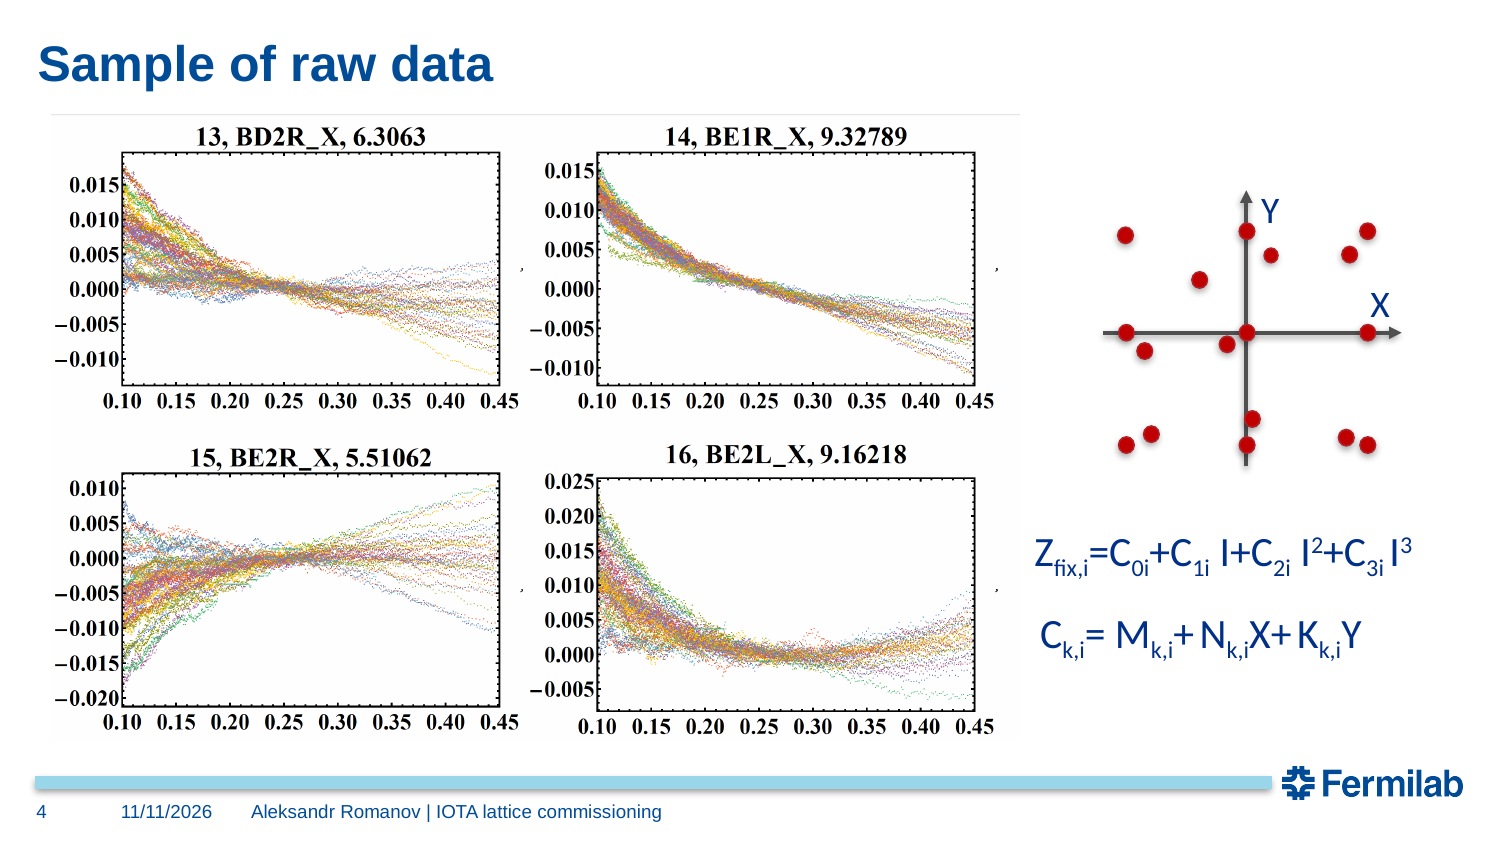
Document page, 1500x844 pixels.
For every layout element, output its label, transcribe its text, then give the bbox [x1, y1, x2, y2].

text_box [1102, 178, 1402, 467]
title Sample of raw data [37, 12, 1463, 92]
footer Aleksandr Romanov | IOTA lattice commissioning [251, 800, 1279, 831]
picture [1282, 766, 1463, 800]
text_box Ck,i= Mk,i+ Nk,iX+ Kk,iY [1025, 599, 1495, 671]
slide_number 4 [36, 800, 105, 830]
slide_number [120, 800, 232, 830]
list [51, 114, 1020, 743]
text_box Zfix,i=C0i+C1i I+C2i I2+C3i I3 [1025, 516, 1490, 589]
